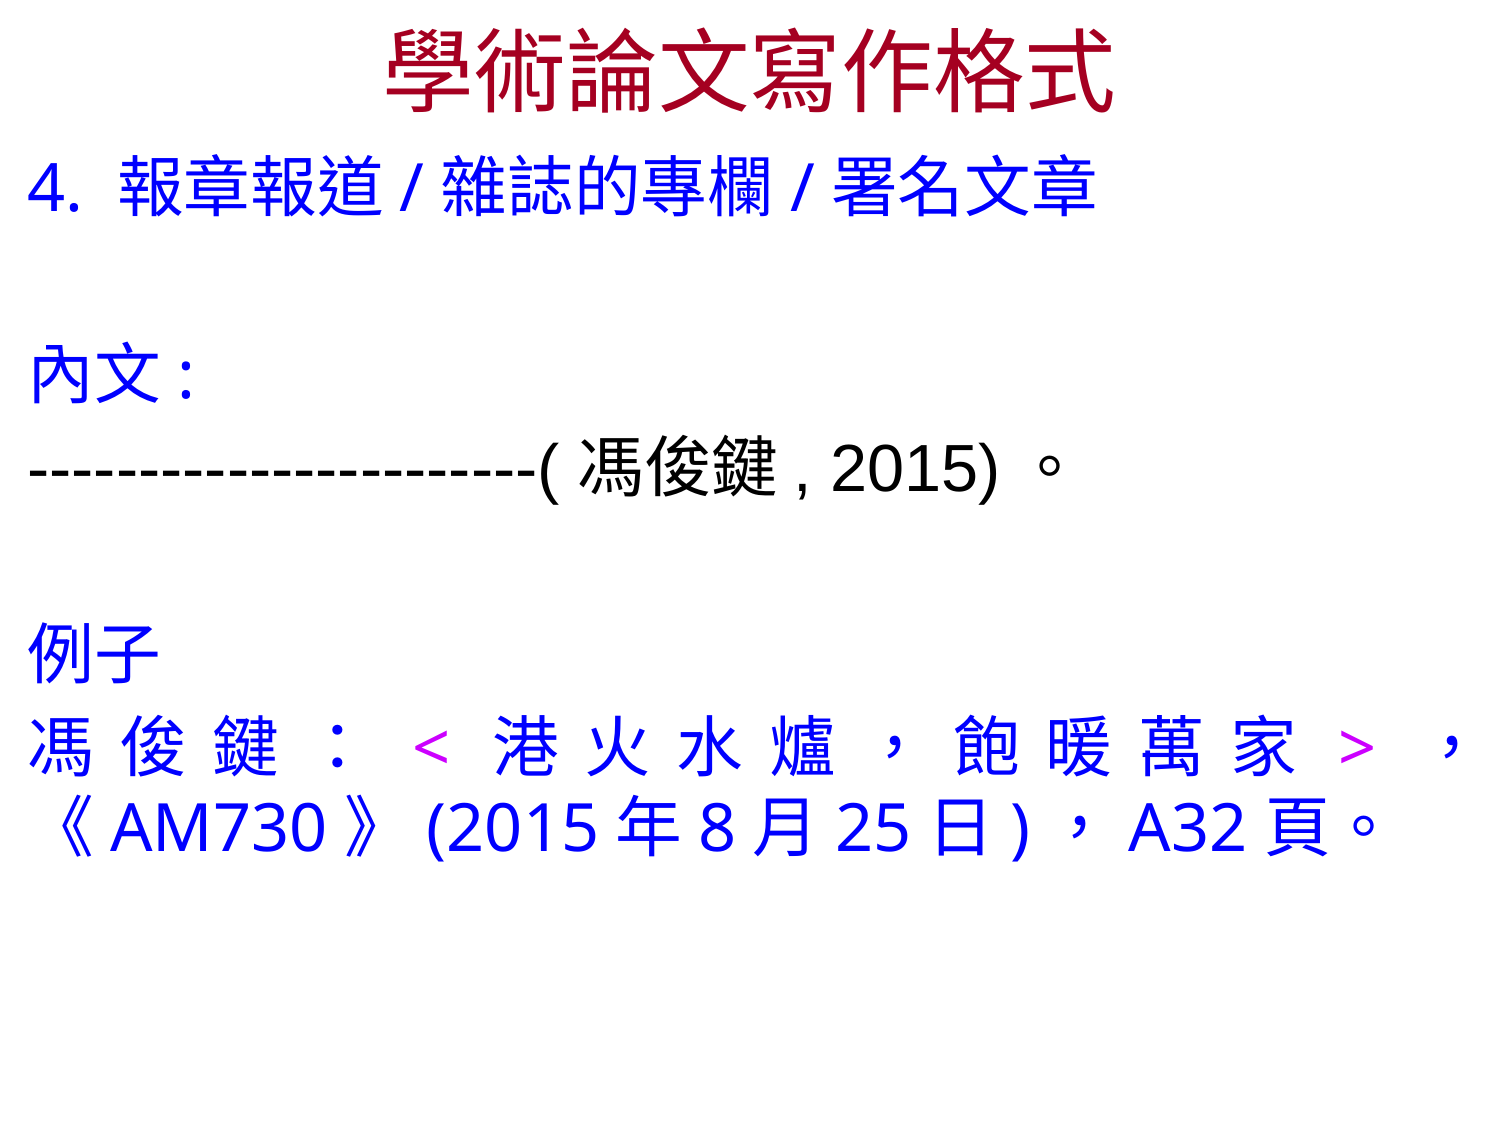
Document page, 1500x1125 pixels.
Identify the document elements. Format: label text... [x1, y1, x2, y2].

title 學術論文寫作格式 [0, 0, 1500, 138]
list 4. 報章報道/雜誌的專欄/署名文章 內文: -----------------------(馮俊鍵, 2015)。 例子 馮俊鍵：<港火水爐，飽暖萬家>，《AM730》(2015年8月25日)，A32頁。 [12, 137, 1500, 1100]
